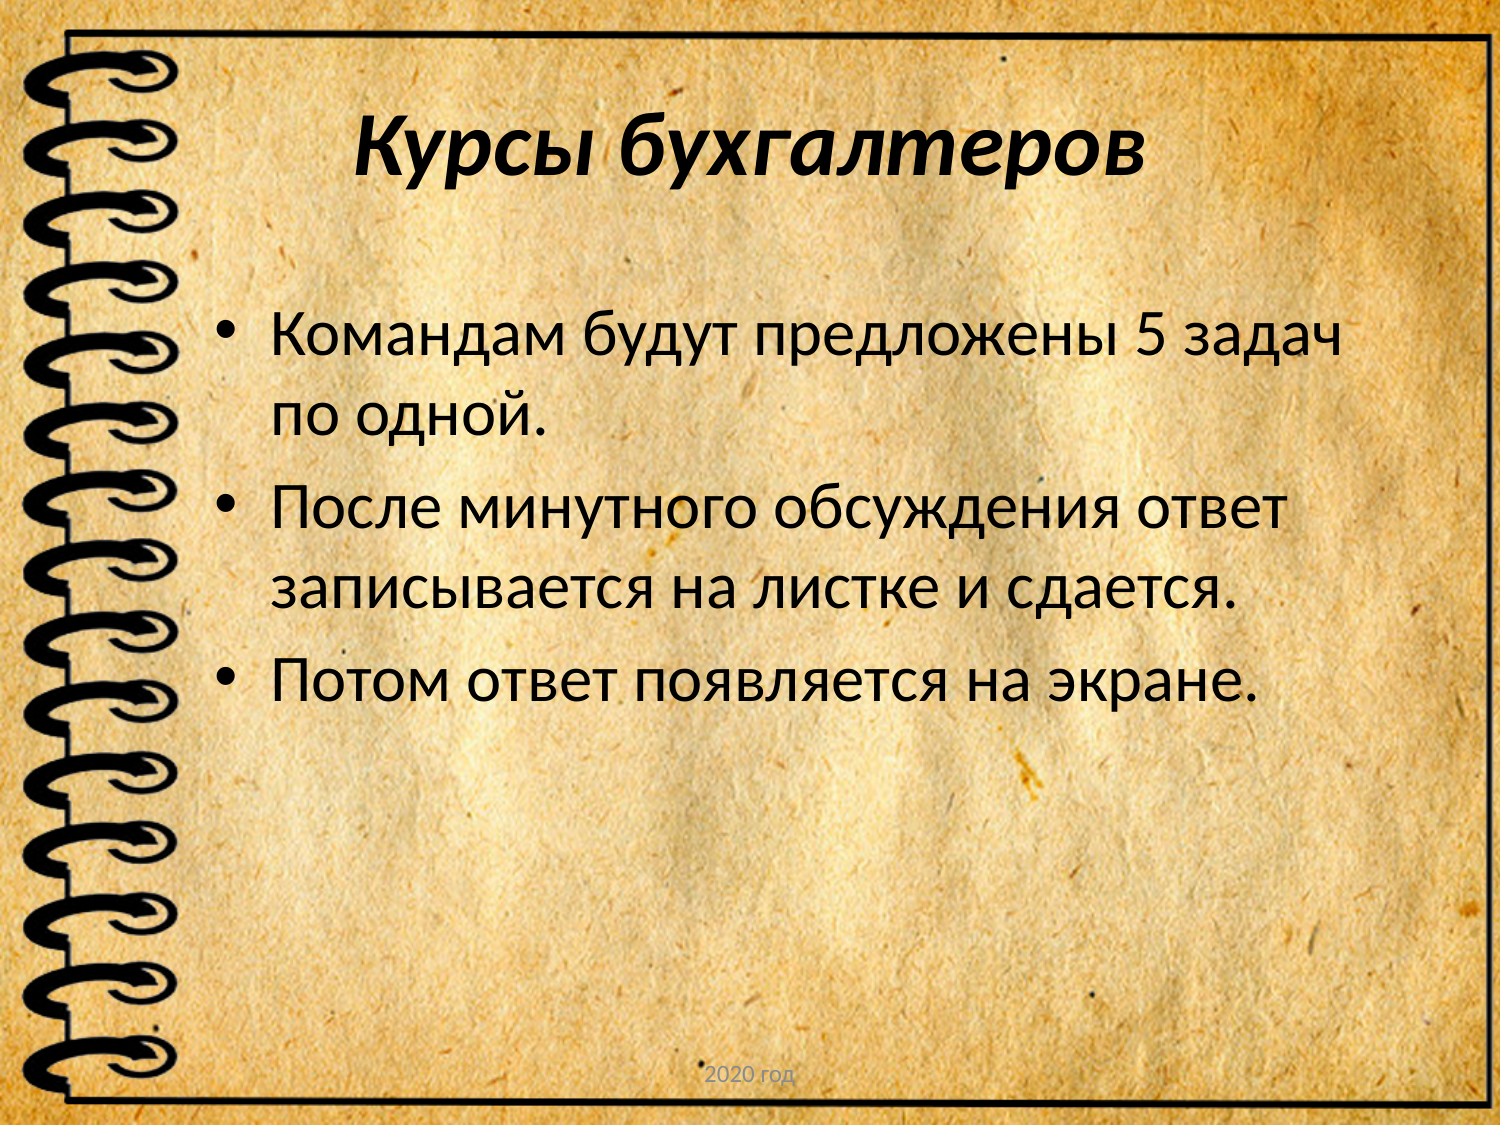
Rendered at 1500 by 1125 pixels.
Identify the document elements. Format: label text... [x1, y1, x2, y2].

title Курсы бухгалтеров [75, 45, 1425, 233]
list Командам будут предложены 5 задач по одной. После минутного обсуждения ответ записывается на листке и сдается. Потом ответ появляется на экране. [199, 281, 1444, 1024]
footer 2020 год [512, 1042, 988, 1103]
picture [0, 0, 1500, 1125]
